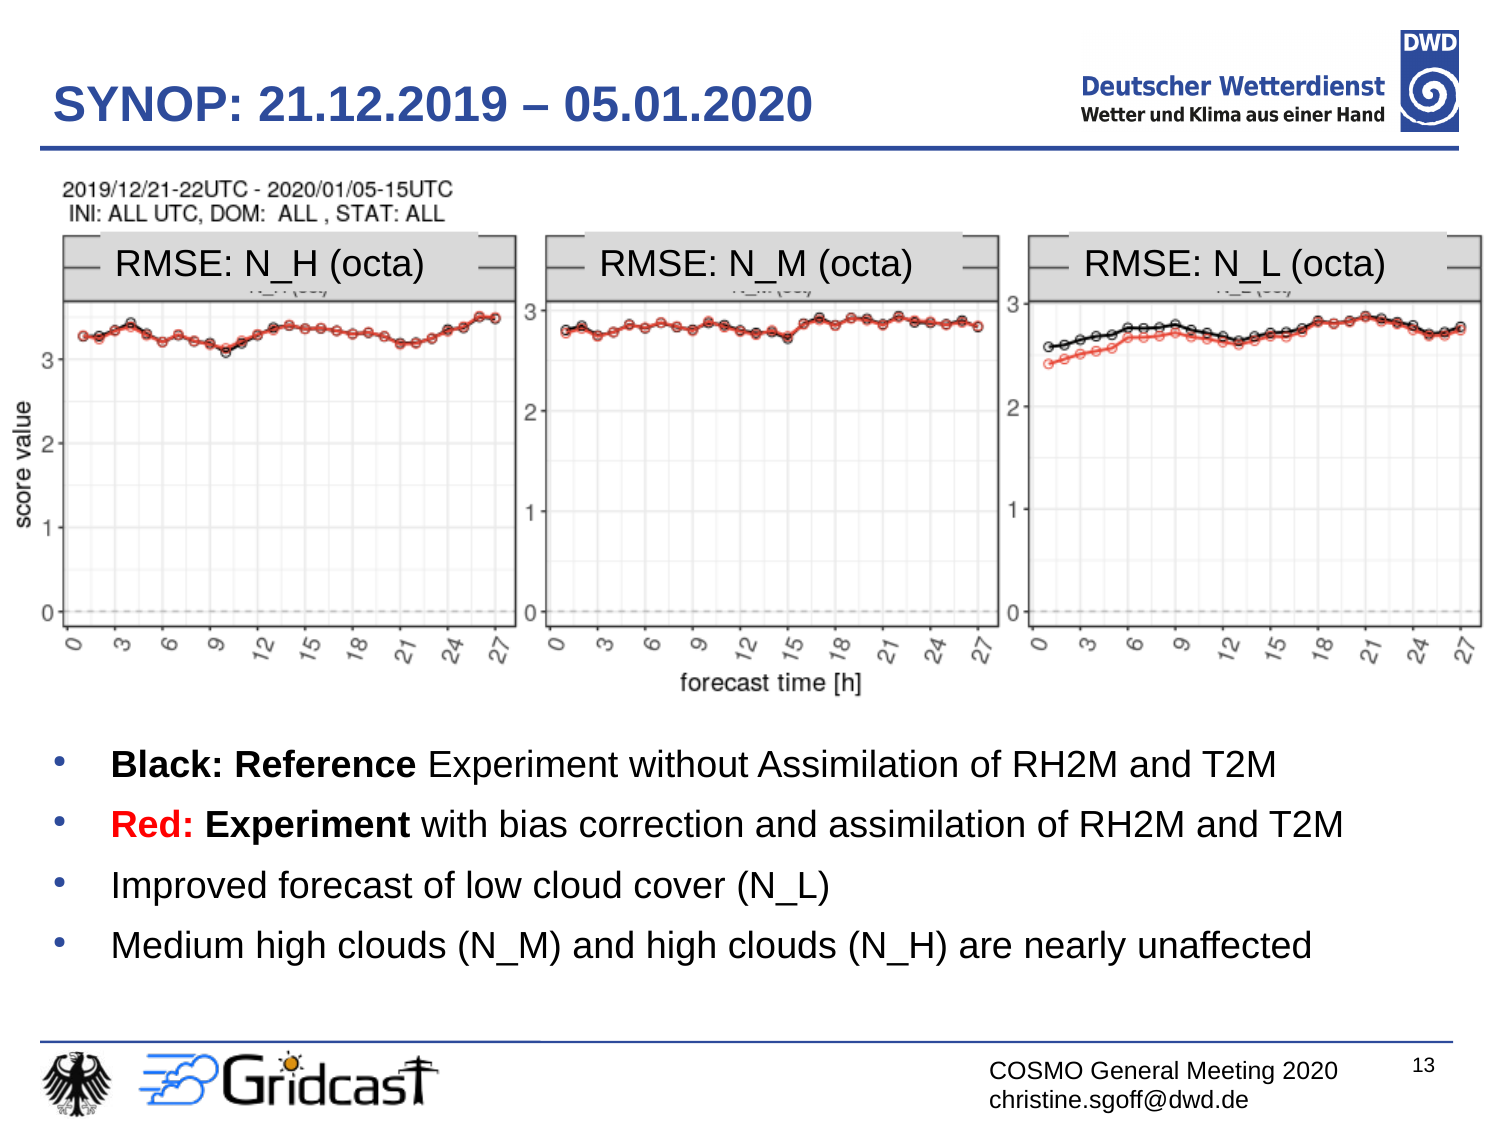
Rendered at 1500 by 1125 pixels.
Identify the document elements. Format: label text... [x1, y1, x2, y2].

text_box SYNOP: 21.12.2019 – 05.01.2020 [52, 61, 1069, 132]
picture [5, 173, 1496, 705]
text_box Black: Reference Experiment without Assimilation of RH2M and T2M Red: Experiment with bias correction and assimilation of RH2M and T2M Improved forecast of low cloud cover (N_L) Medium high clouds (N_M) and high clouds (N_H) are nearly unaffected [52, 739, 1447, 1016]
picture [136, 1048, 443, 1118]
picture [1081, 30, 1459, 132]
slide_number 13 [1358, 1046, 1436, 1083]
picture [40, 1050, 114, 1119]
